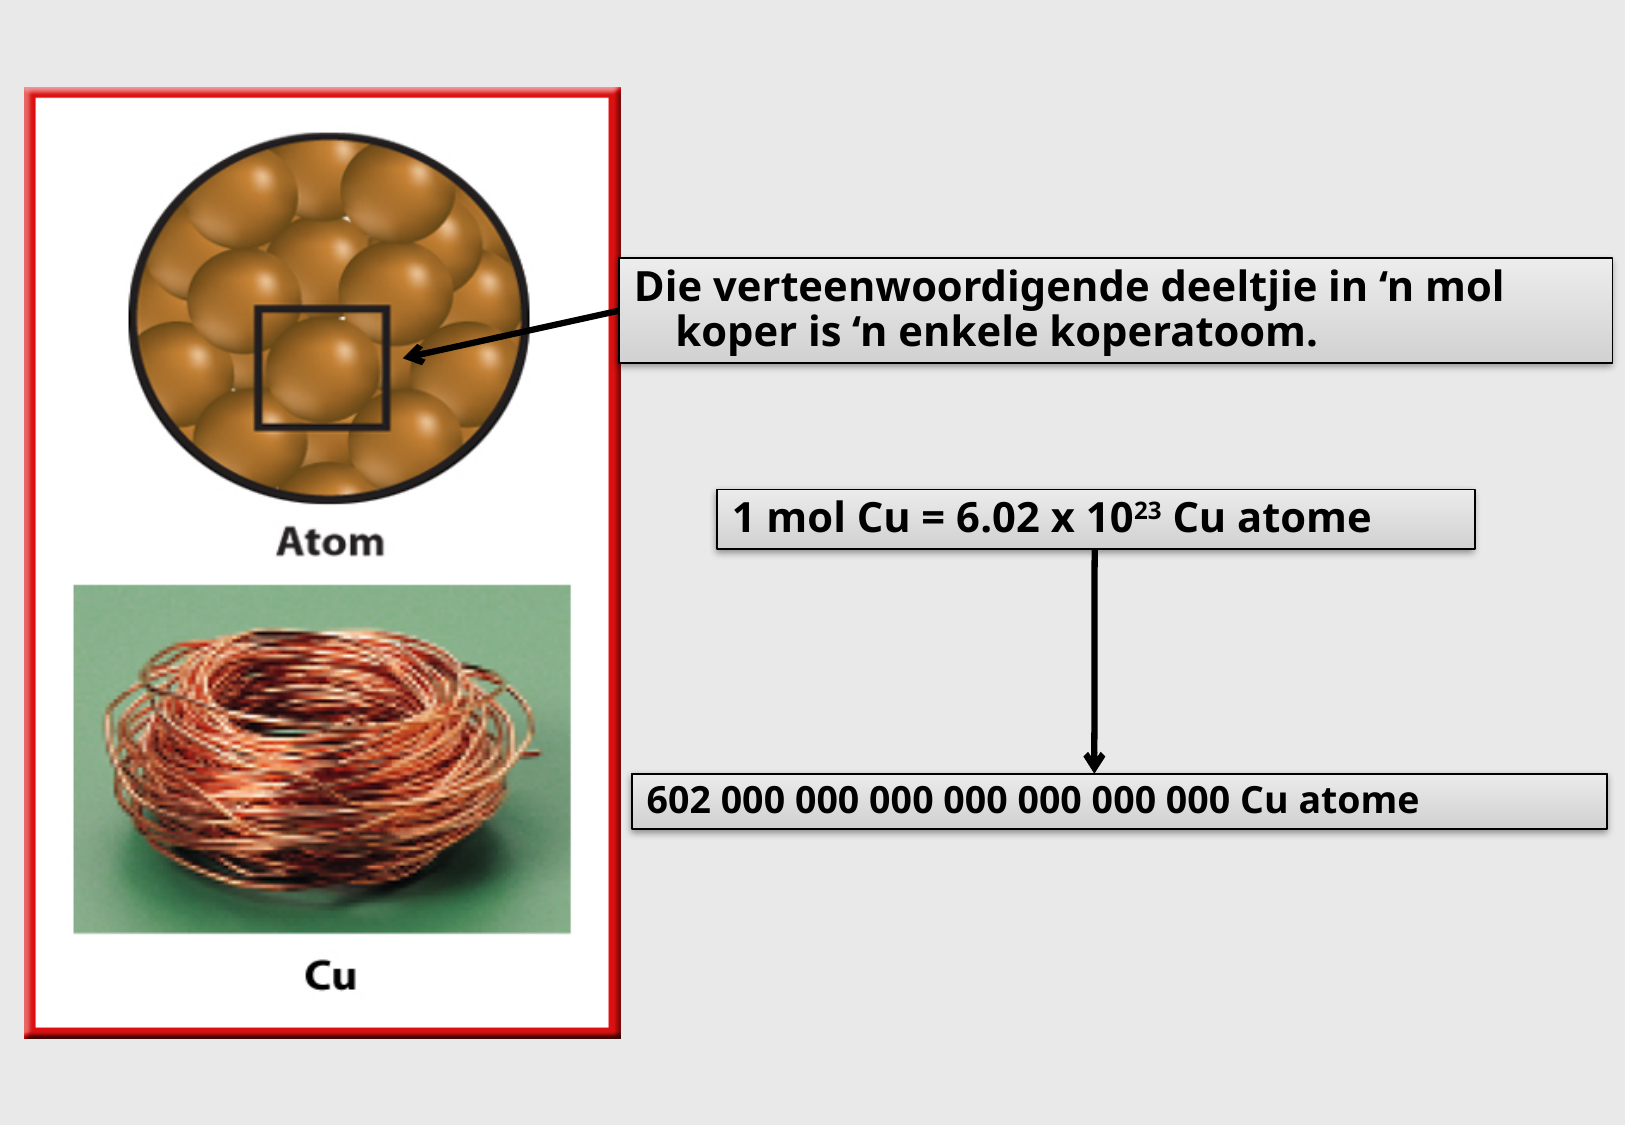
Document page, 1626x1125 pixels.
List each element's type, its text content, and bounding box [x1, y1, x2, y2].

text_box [631, 549, 1608, 830]
text_box 1 mol Cu = 6.02 x 1023 Cu atome [716, 489, 1476, 547]
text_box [402, 258, 1613, 365]
picture [24, 87, 621, 1039]
